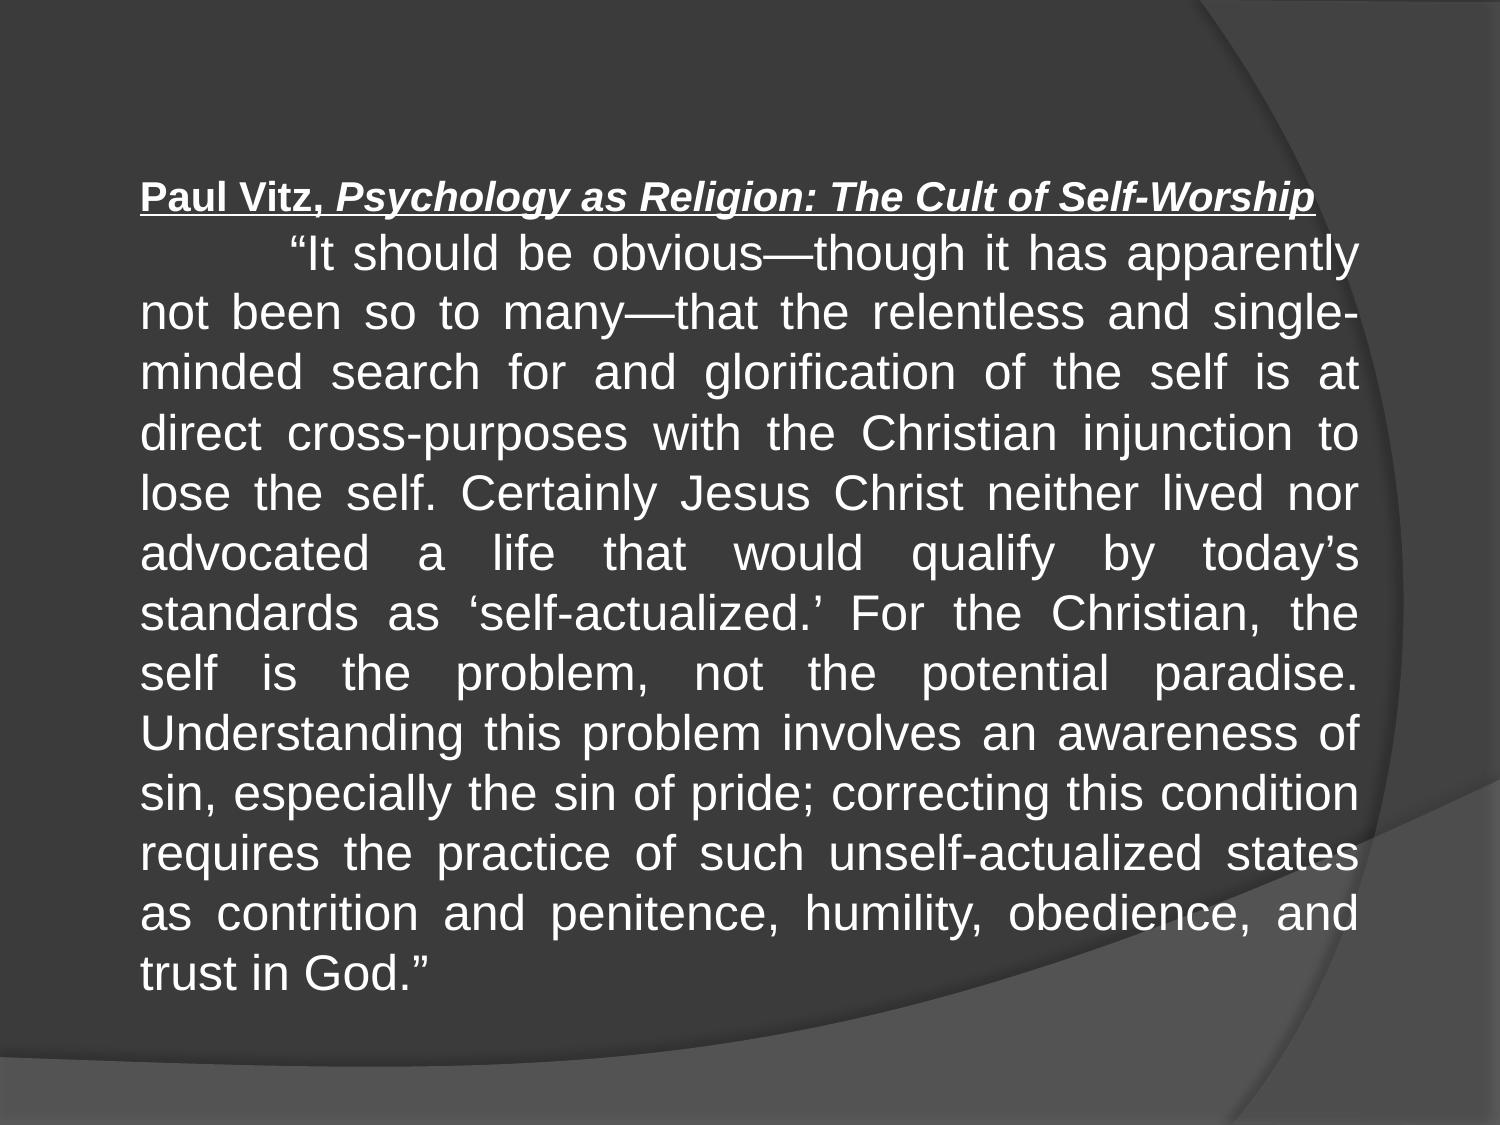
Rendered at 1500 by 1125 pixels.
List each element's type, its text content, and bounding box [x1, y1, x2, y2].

text_box Paul Vitz, Psychology as Religion: The Cult of Self-Worship “It should be obvious—though it has apparently not been so to many—that the relentless and single-minded search for and glorification of the self is at direct cross-purposes with the Christian injunction to lose the self. Certainly Jesus Christ neither lived nor advocated a life that would qualify by today’s standards as ‘self-actualized.’ For the Christian, the self is the problem, not the potential paradise. Understanding this problem involves an awareness of sin, especially the sin of pride; correcting this condition requires the practice of such unself-actualized states as contrition and penitence, humility, obedience, and trust in God.” [125, 162, 1375, 1008]
